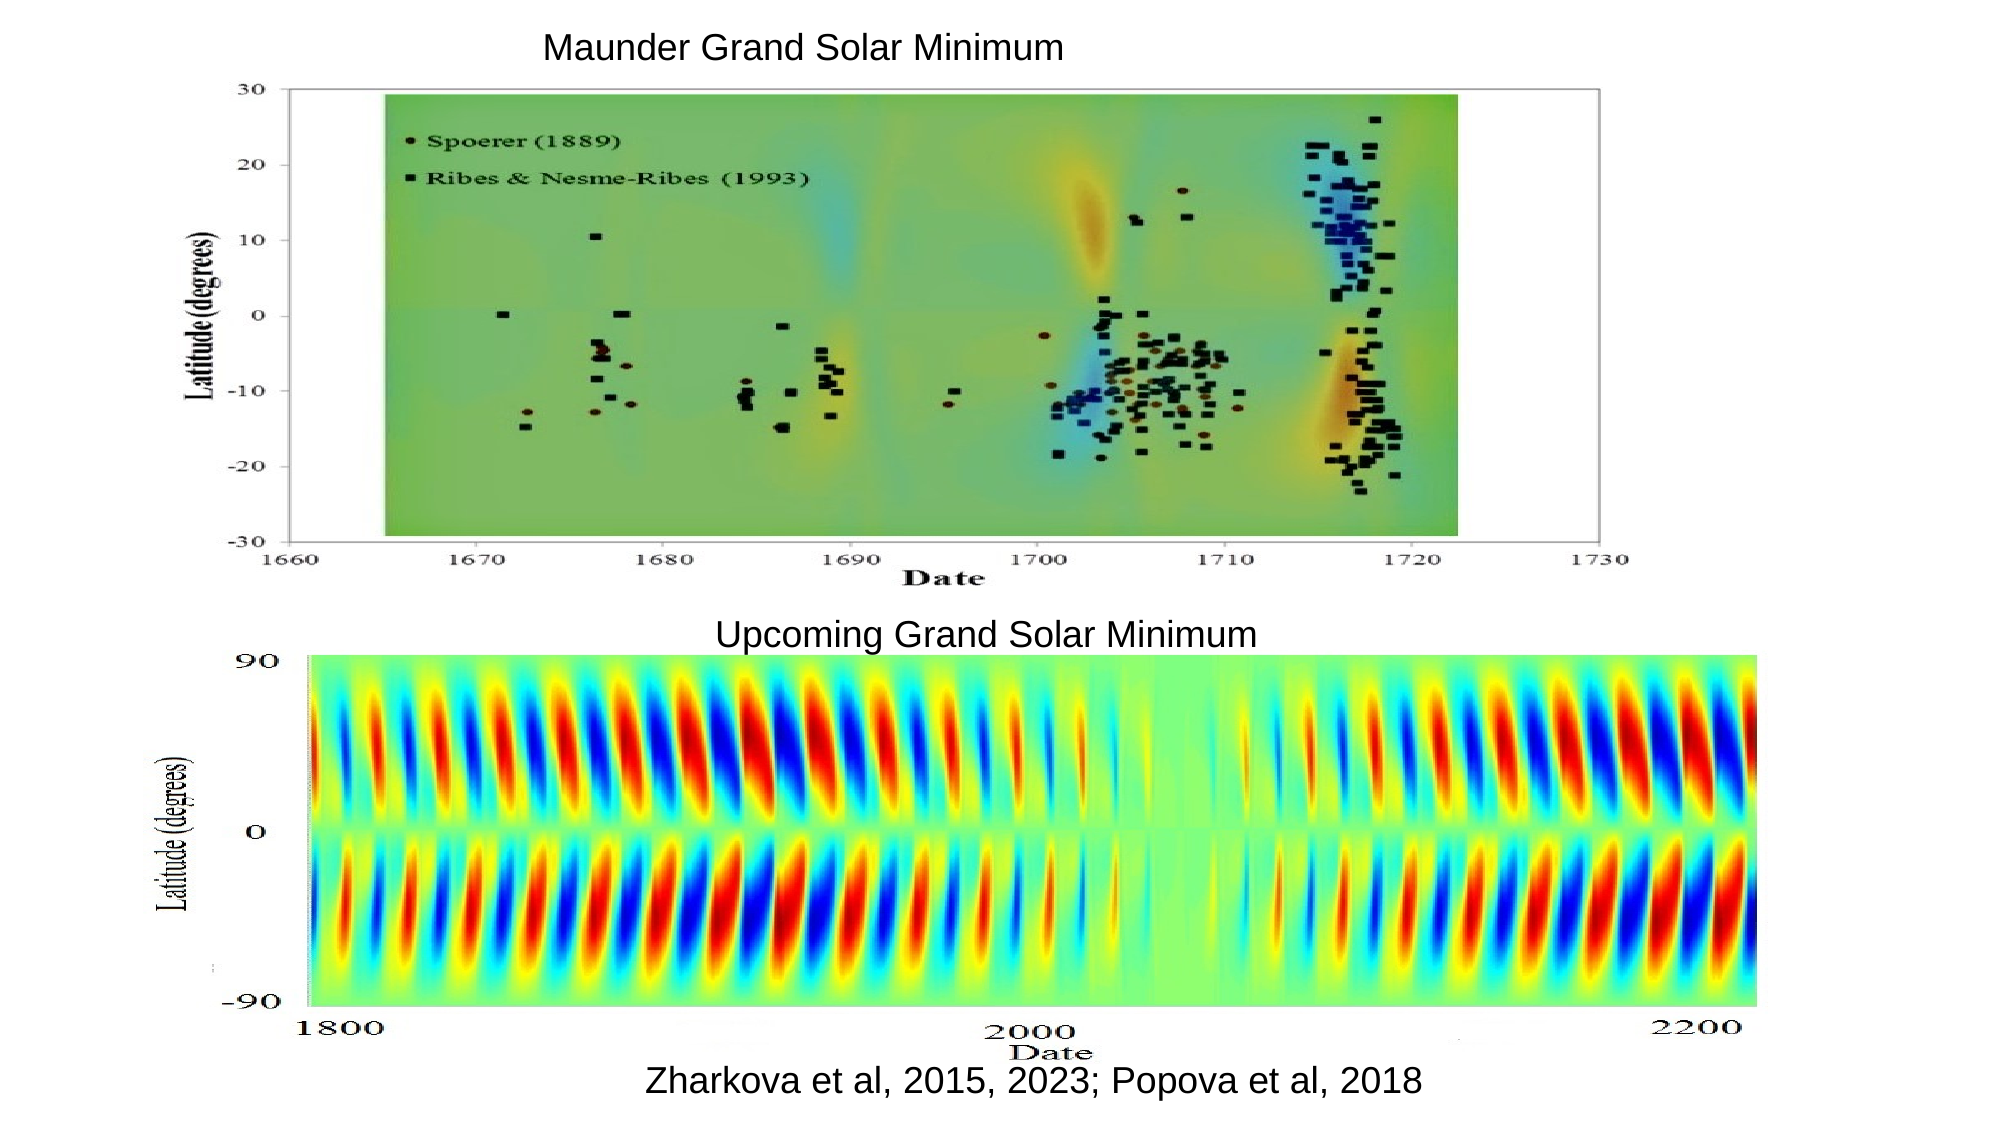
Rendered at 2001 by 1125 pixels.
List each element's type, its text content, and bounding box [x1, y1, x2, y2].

text_box Upcoming Grand Solar Minimum [700, 602, 1369, 635]
text_box Maunder Grand Solar Minimum [527, 15, 1080, 71]
picture [143, 637, 1857, 1075]
text_box Zharkova et al, 2015, 2023; Popova et al, 2018 [630, 1085, 1500, 1109]
picture [123, 72, 1663, 591]
